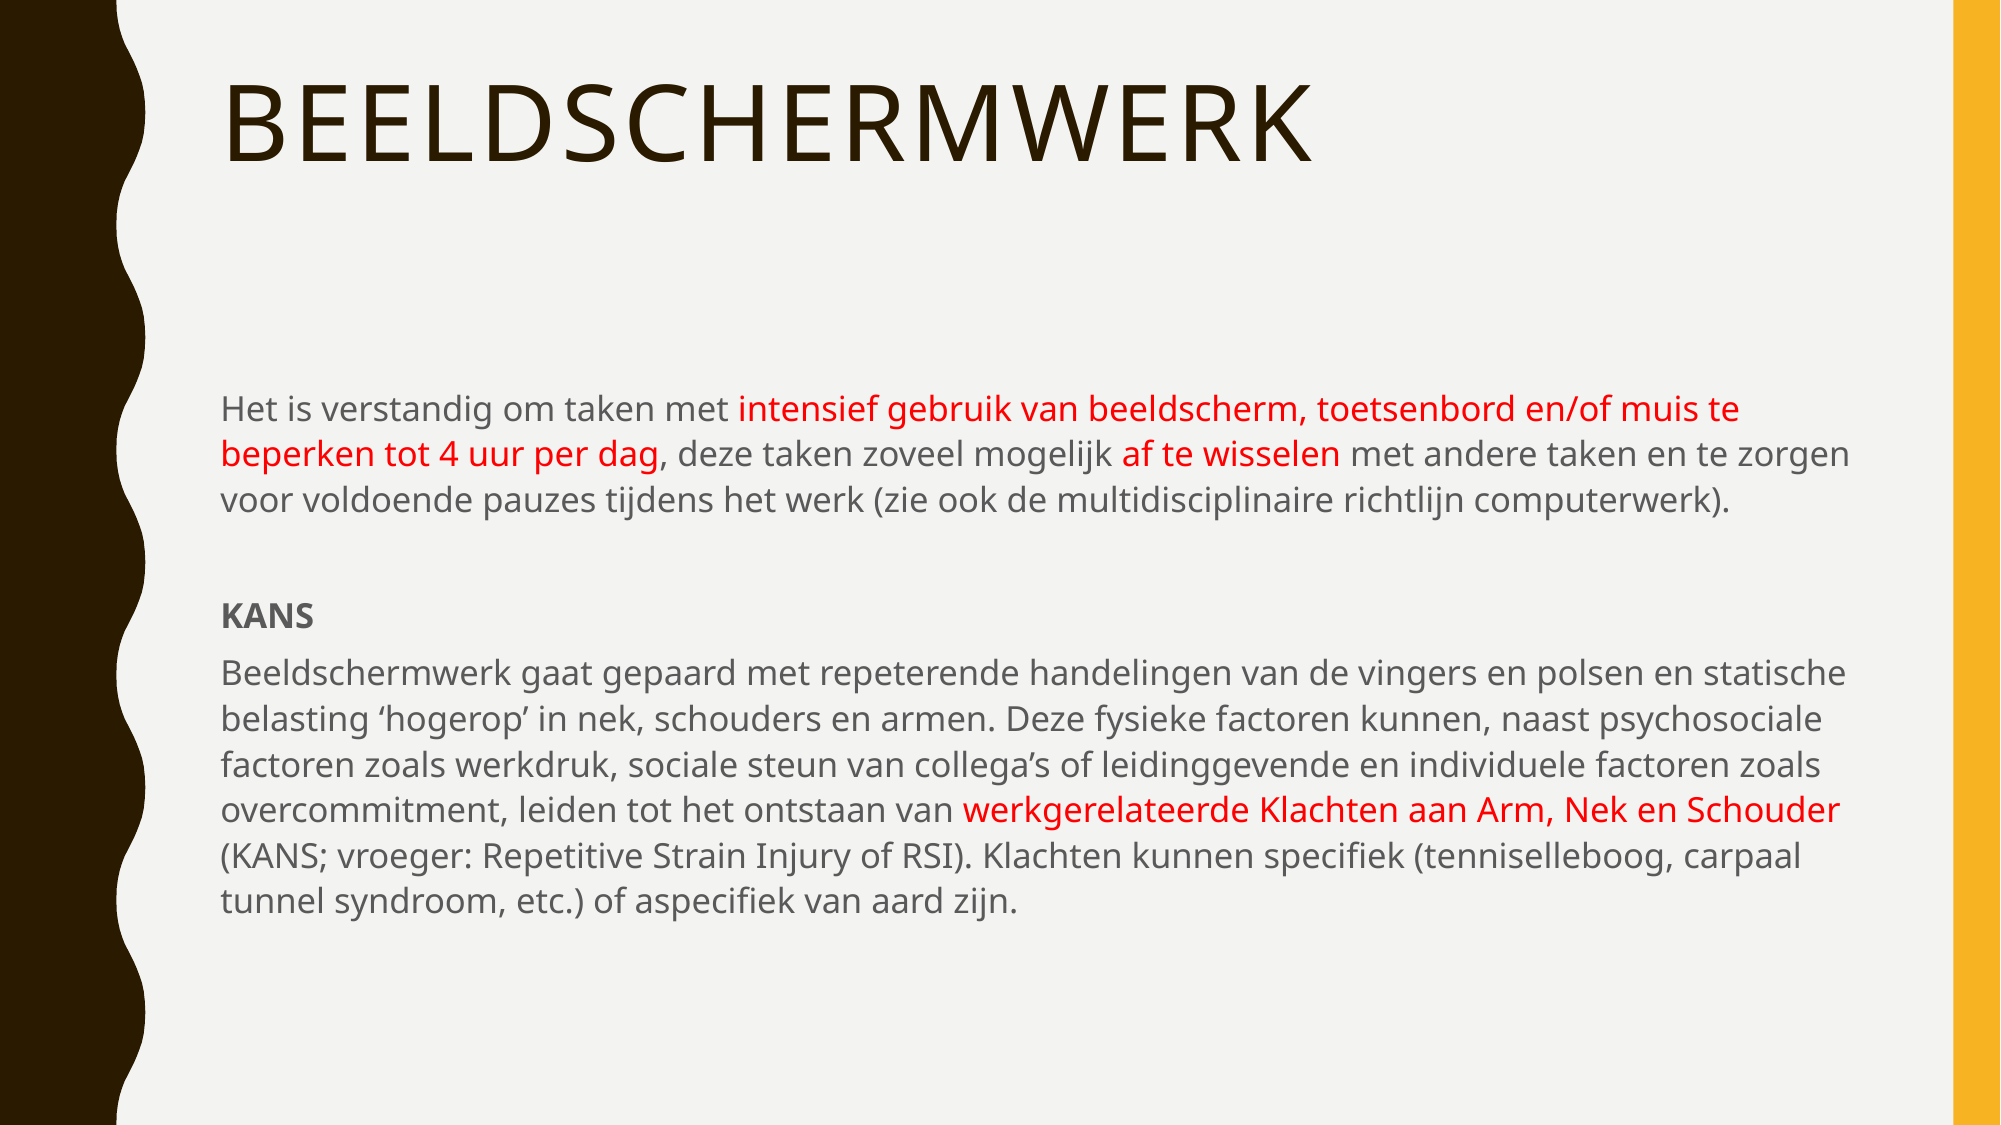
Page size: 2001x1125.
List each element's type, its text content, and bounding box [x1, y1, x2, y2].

list Het is verstandig om taken met intensief gebruik van beeldscherm, toetsenbord en/of muis te beperken tot 4 uur per dag, deze taken zoveel mogelijk af te wisselen met andere taken en te zorgen voor voldoende pauzes tijdens het werk (zie ook de multidisciplinaire richtlijn computerwerk). KANS Beeldschermwerk gaat gepaard met repeterende handelingen van de vingers en polsen en statische belasting ‘hogerop’ in nek, schouders en armen. Deze fysieke factoren kunnen, naast psychosociale factoren zoals werkdruk, sociale steun van collega’s of leidinggevende en individuele factoren zoals overcommitment, leiden tot het ontstaan van werkgerelateerde Klachten aan Arm, Nek en Schouder (KANS; vroeger: Repetitive Strain Injury of RSI). Klachten kunnen specifiek (tenniselleboog, carpaal tunnel syndroom, etc.) of aspecifiek van aard zijn. [205, 375, 1875, 965]
title Beeldschermwerk [205, 62, 1875, 308]
